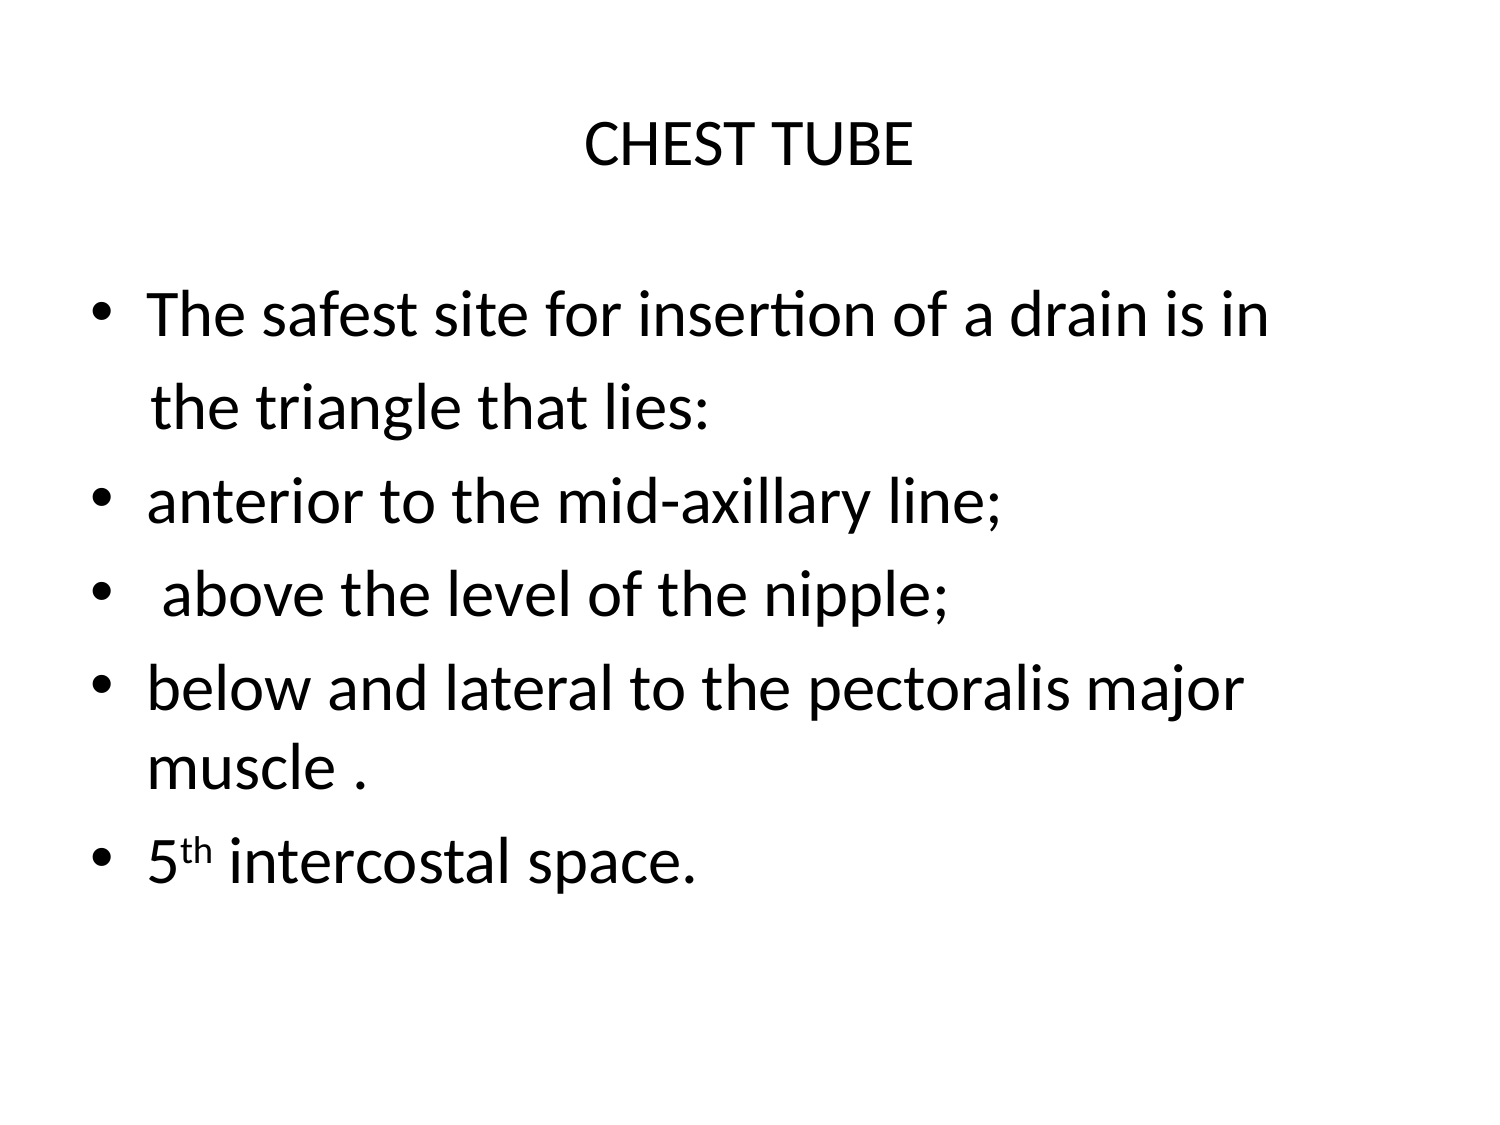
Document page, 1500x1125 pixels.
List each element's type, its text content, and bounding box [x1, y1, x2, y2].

title CHEST TUBE [75, 45, 1425, 233]
list The safest site for insertion of a drain is in the triangle that lies: anterior to the mid-axillary line; above the level of the nipple; below and lateral to the pectoralis major muscle . 5th intercostal space. [75, 262, 1425, 1005]
